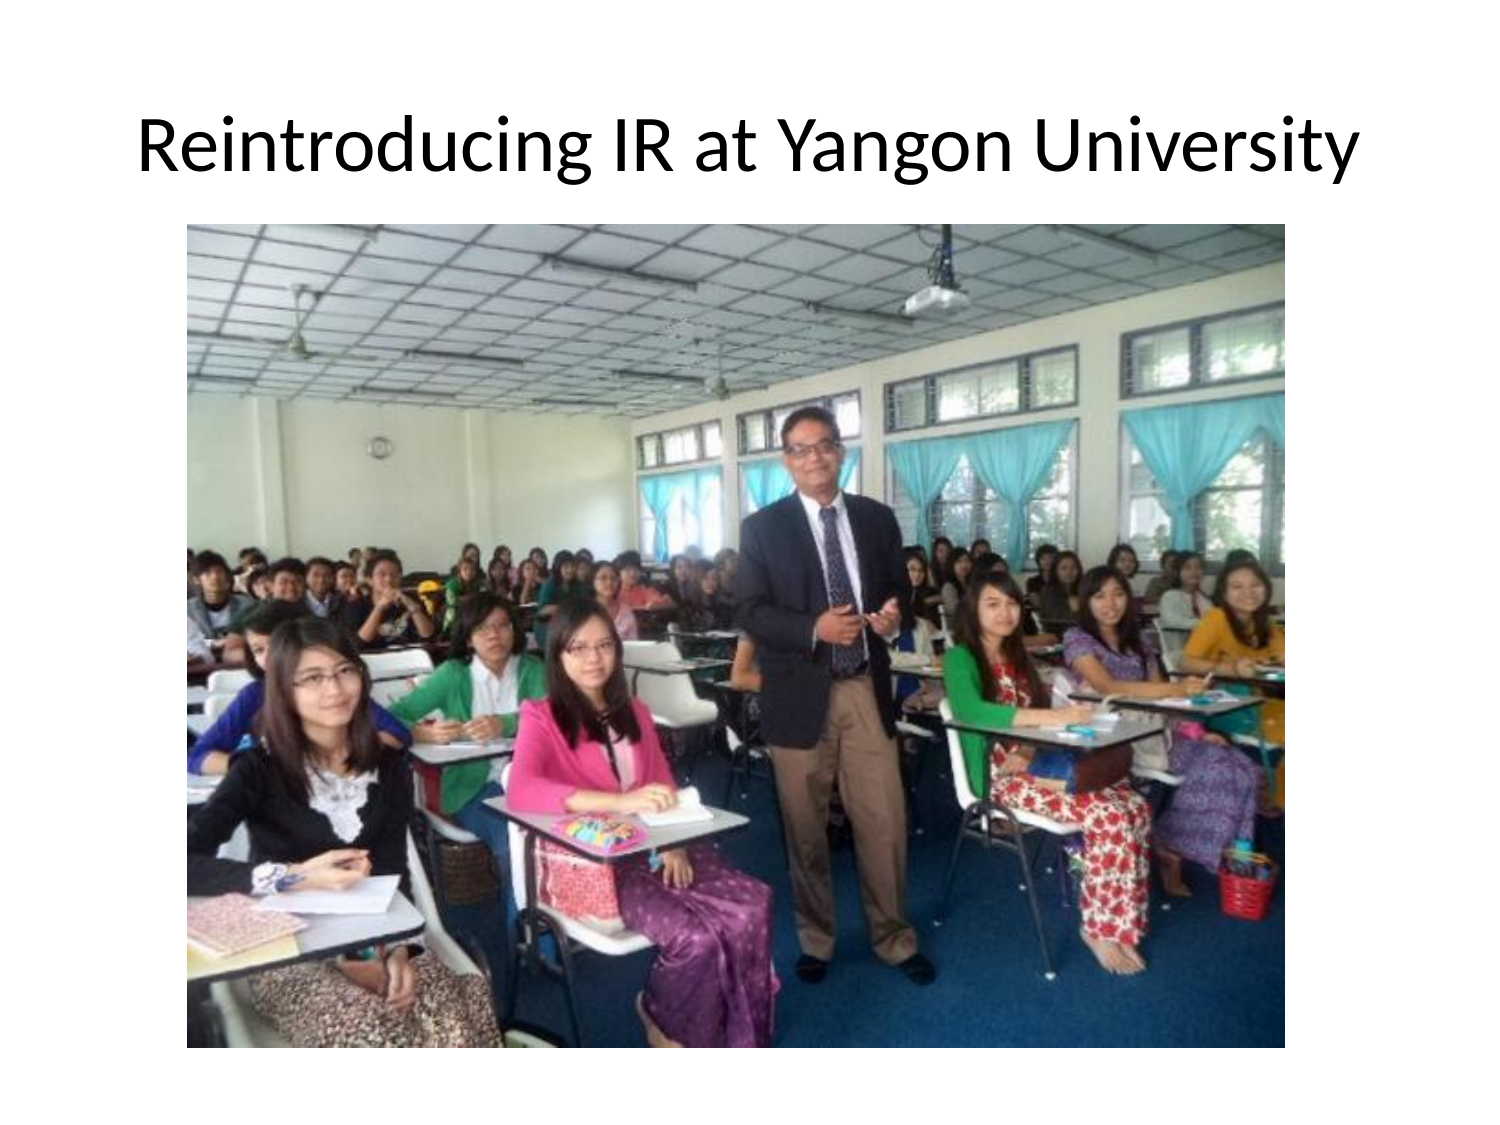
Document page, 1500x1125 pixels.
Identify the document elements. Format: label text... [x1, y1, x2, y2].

title Reintroducing IR at Yangon University [75, 45, 1425, 233]
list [187, 224, 1285, 1049]
